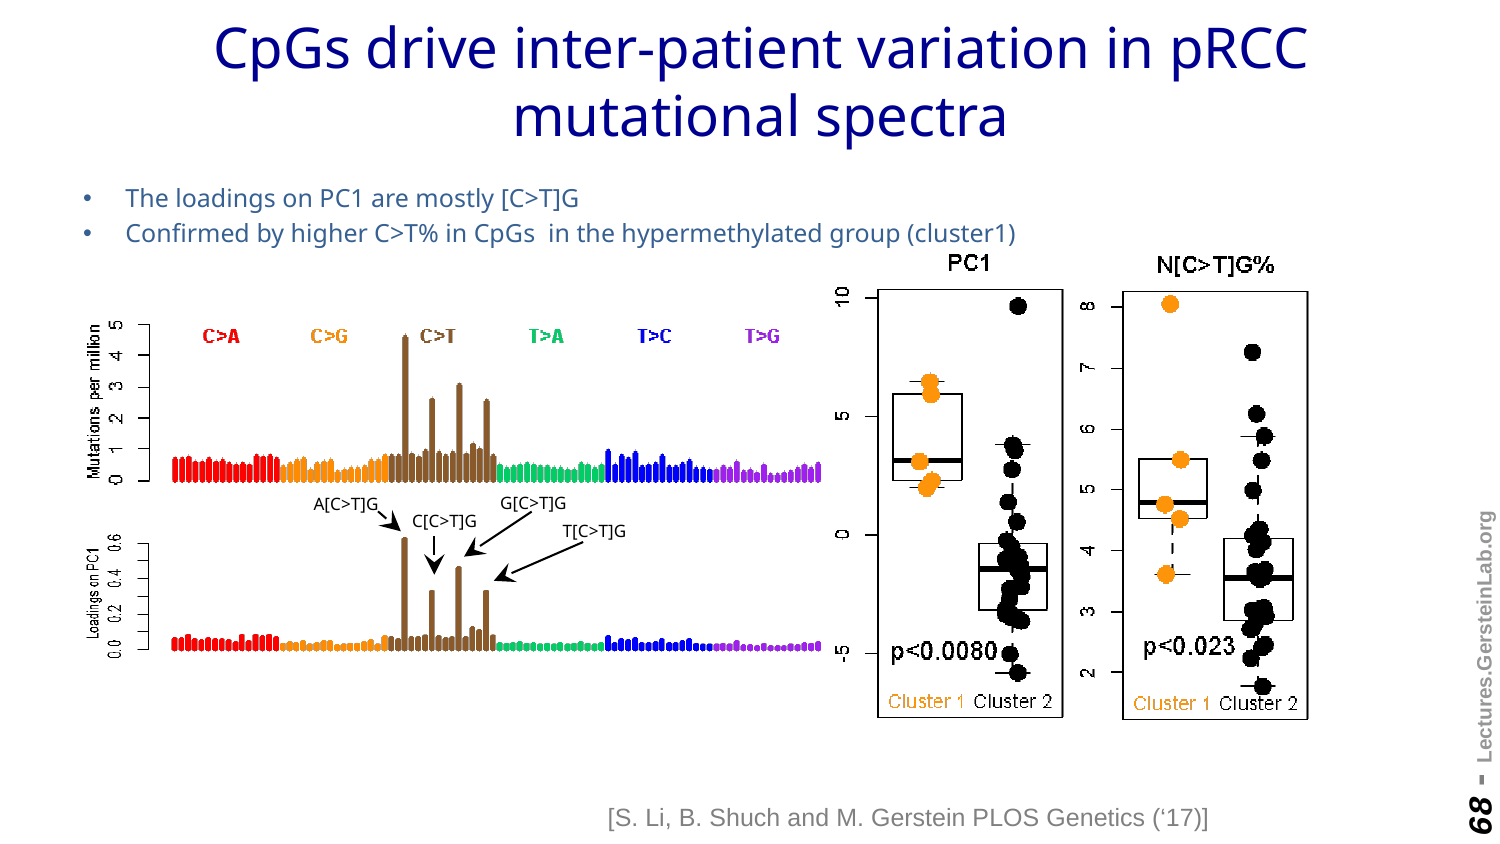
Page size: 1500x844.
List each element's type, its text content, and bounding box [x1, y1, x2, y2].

text_box [S. Li, B. Shuch and M. Gerstein PLOS Genetics (‘17)] [596, 796, 1229, 838]
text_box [55, 498, 890, 731]
list The loadings on PC1 are mostly [C>T]G Confirmed by higher C>T% in CpGs in the hypermethylated group (cluster1) [71, 176, 1085, 307]
picture [55, 195, 1338, 768]
text_box CpGs drive inter-patient variation in pRCC mutational spectra [124, 9, 1398, 150]
